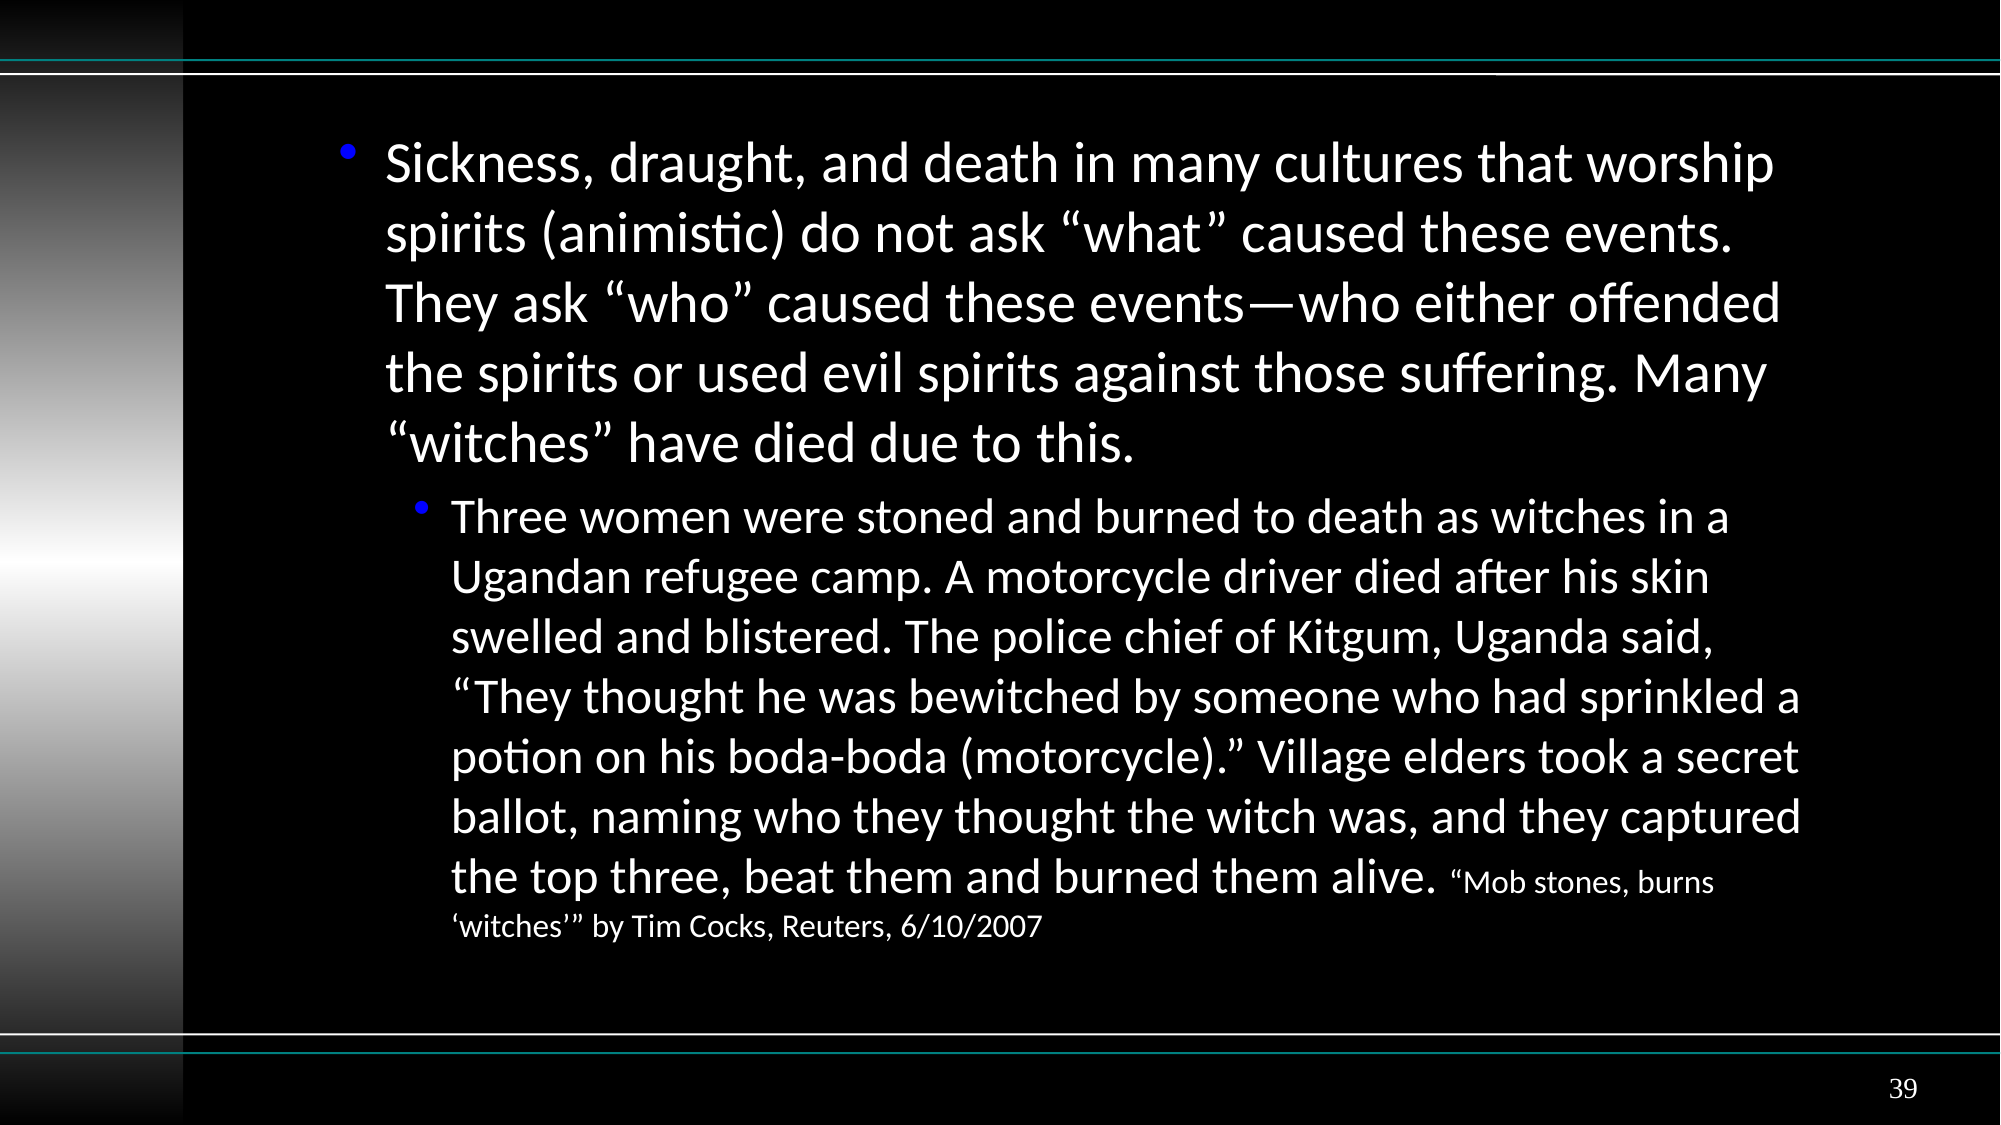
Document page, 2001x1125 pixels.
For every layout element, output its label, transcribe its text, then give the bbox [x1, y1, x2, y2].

slide_number 39 [1516, 1049, 1934, 1125]
list Sickness, draught, and death in many cultures that worship spirits (animistic) do not ask “what” caused these events. They ask “who” caused these events—who either offended the spirits or used evil spirits against those suffering. Many “witches” have died due to this. Three women were stoned and burned to death as witches in a Ugandan refugee camp. A motorcycle driver died after his skin swelled and blistered. The police chief of Kitgum, Uganda said, “They thought he was bewitched by someone who had sprinkled a potion on his boda-boda (motorcycle).” Village elders took a secret ballot, naming who they thought the witch was, and they captured the top three, beat them and burned them alive. “Mob stones, burns ‘witches’” by Tim Cocks, Reuters, 6/10/2007 [248, 116, 1828, 1088]
